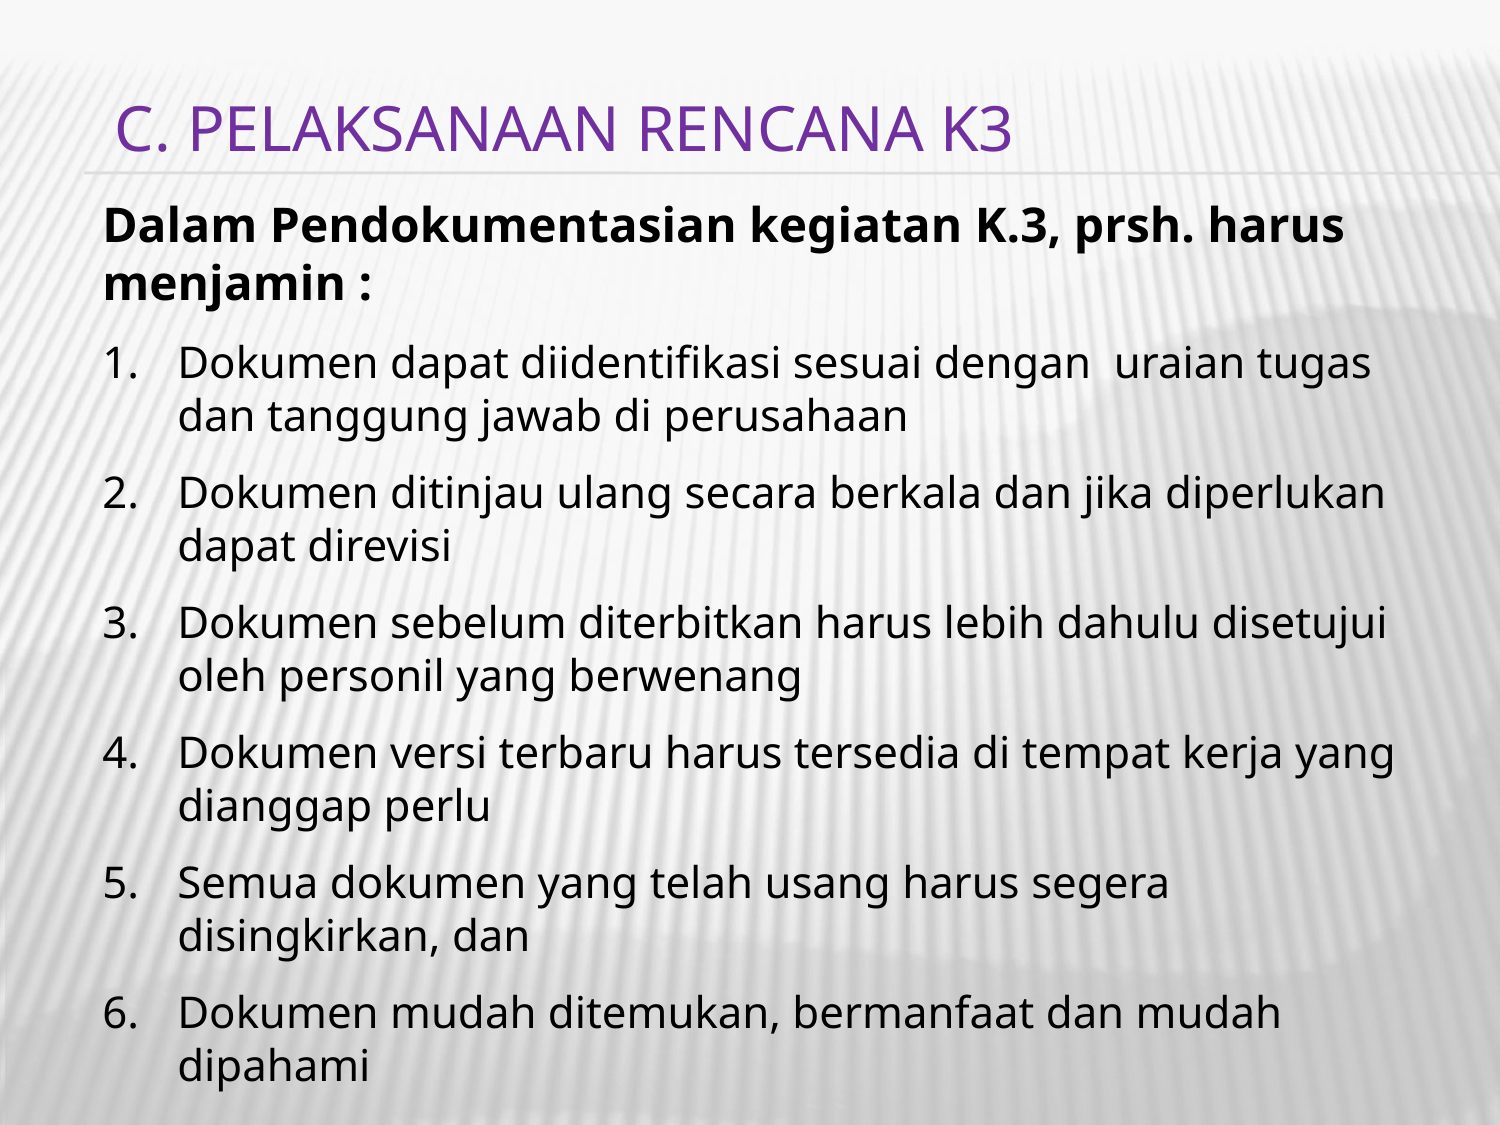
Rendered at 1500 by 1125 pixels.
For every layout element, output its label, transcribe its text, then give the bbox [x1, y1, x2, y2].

list Dalam Pendokumentasian kegiatan K.3, prsh. harus menjamin : Dokumen dapat diidentifikasi sesuai dengan uraian tugas dan tanggung jawab di perusahaan Dokumen ditinjau ulang secara berkala dan jika diperlukan dapat direvisi Dokumen sebelum diterbitkan harus lebih dahulu disetujui oleh personil yang berwenang Dokumen versi terbaru harus tersedia di tempat kerja yang dianggap perlu Semua dokumen yang telah usang harus segera disingkirkan, dan Dokumen mudah ditemukan, bermanfaat dan mudah dipahami [87, 187, 1438, 1063]
text_box C. PELAKSANAAN RENCANA K3 [99, 75, 1413, 178]
